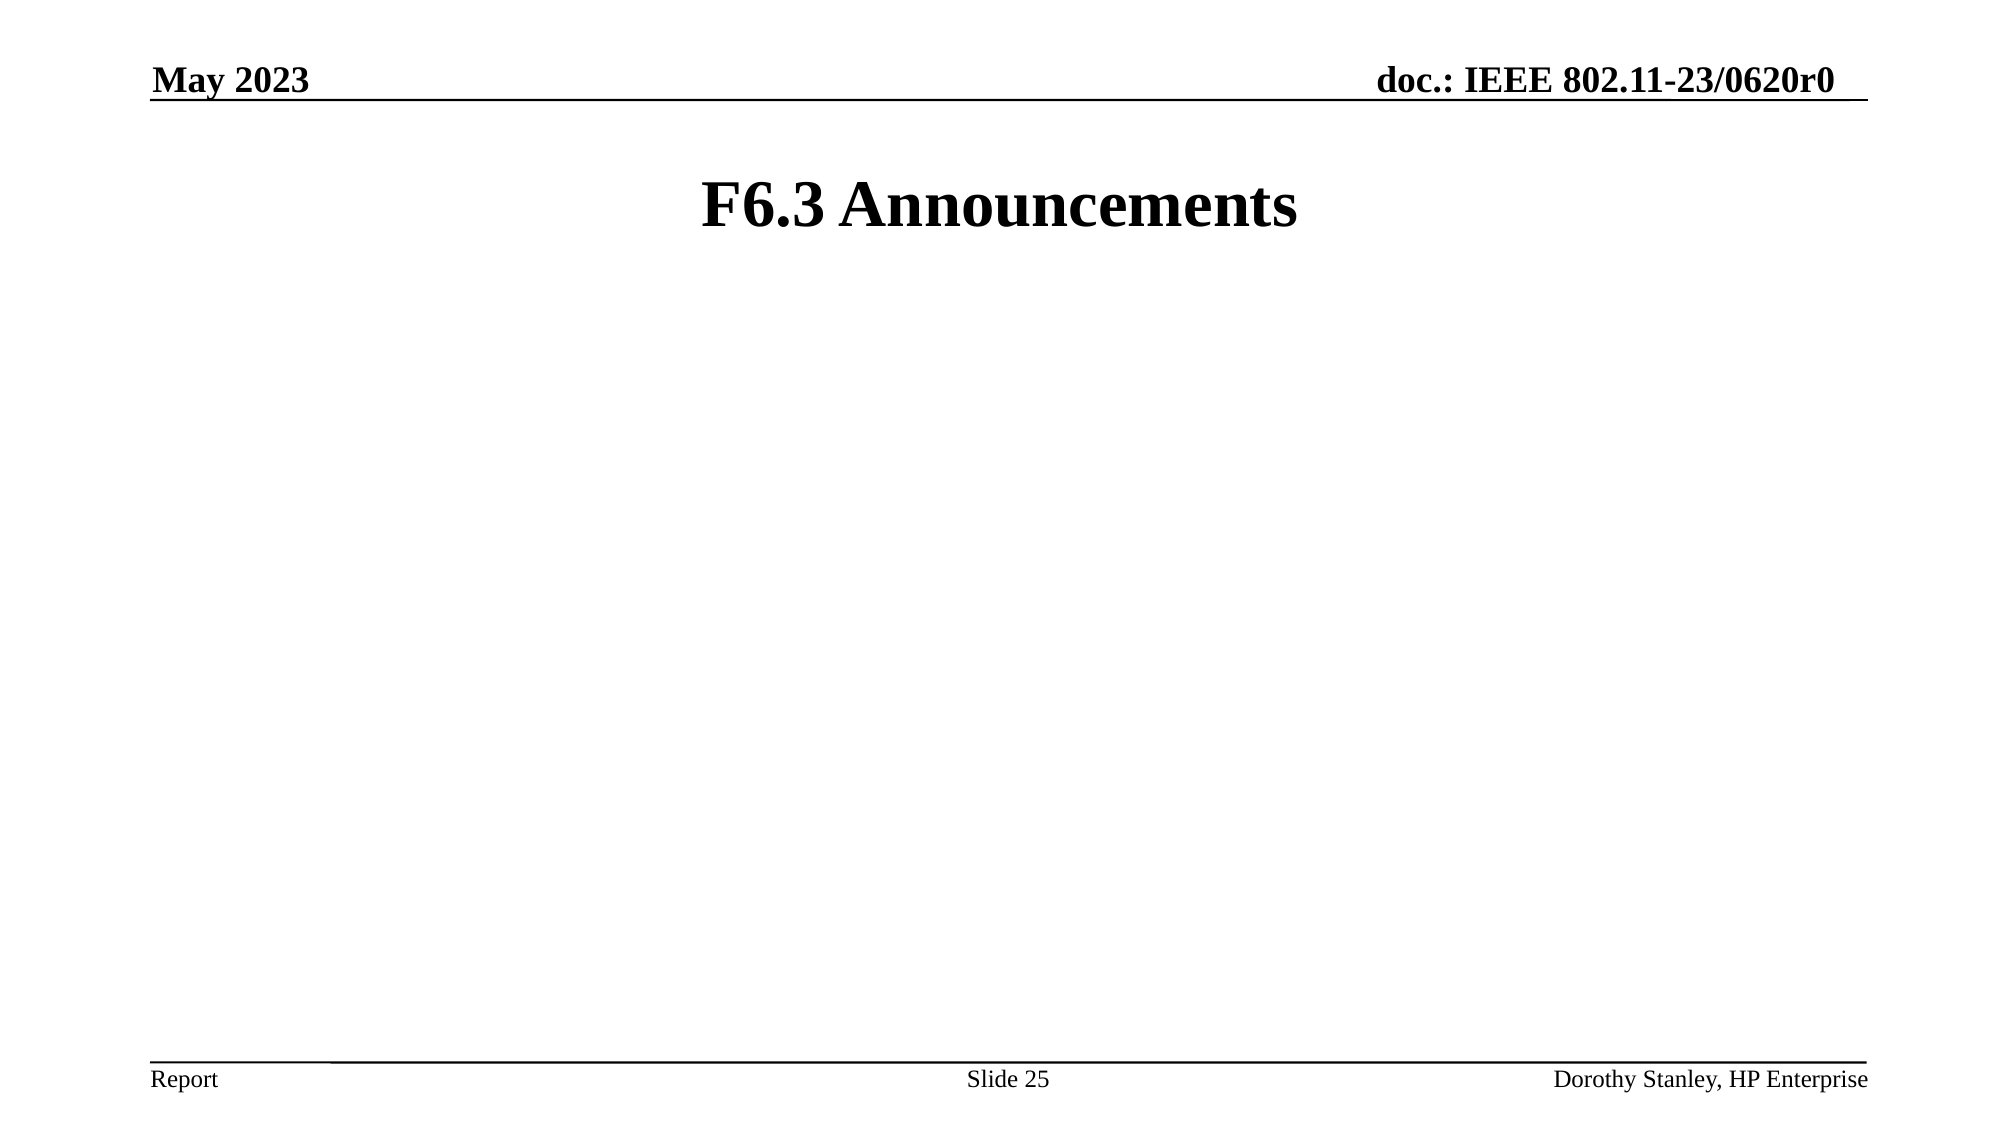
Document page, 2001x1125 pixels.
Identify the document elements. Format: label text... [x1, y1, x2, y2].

footer Dorothy Stanley, HP Enterprise [1513, 1061, 1869, 1093]
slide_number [152, 54, 373, 101]
title F6.3 Announcements [150, 112, 1850, 288]
slide_number Slide 25 [964, 1061, 1053, 1093]
